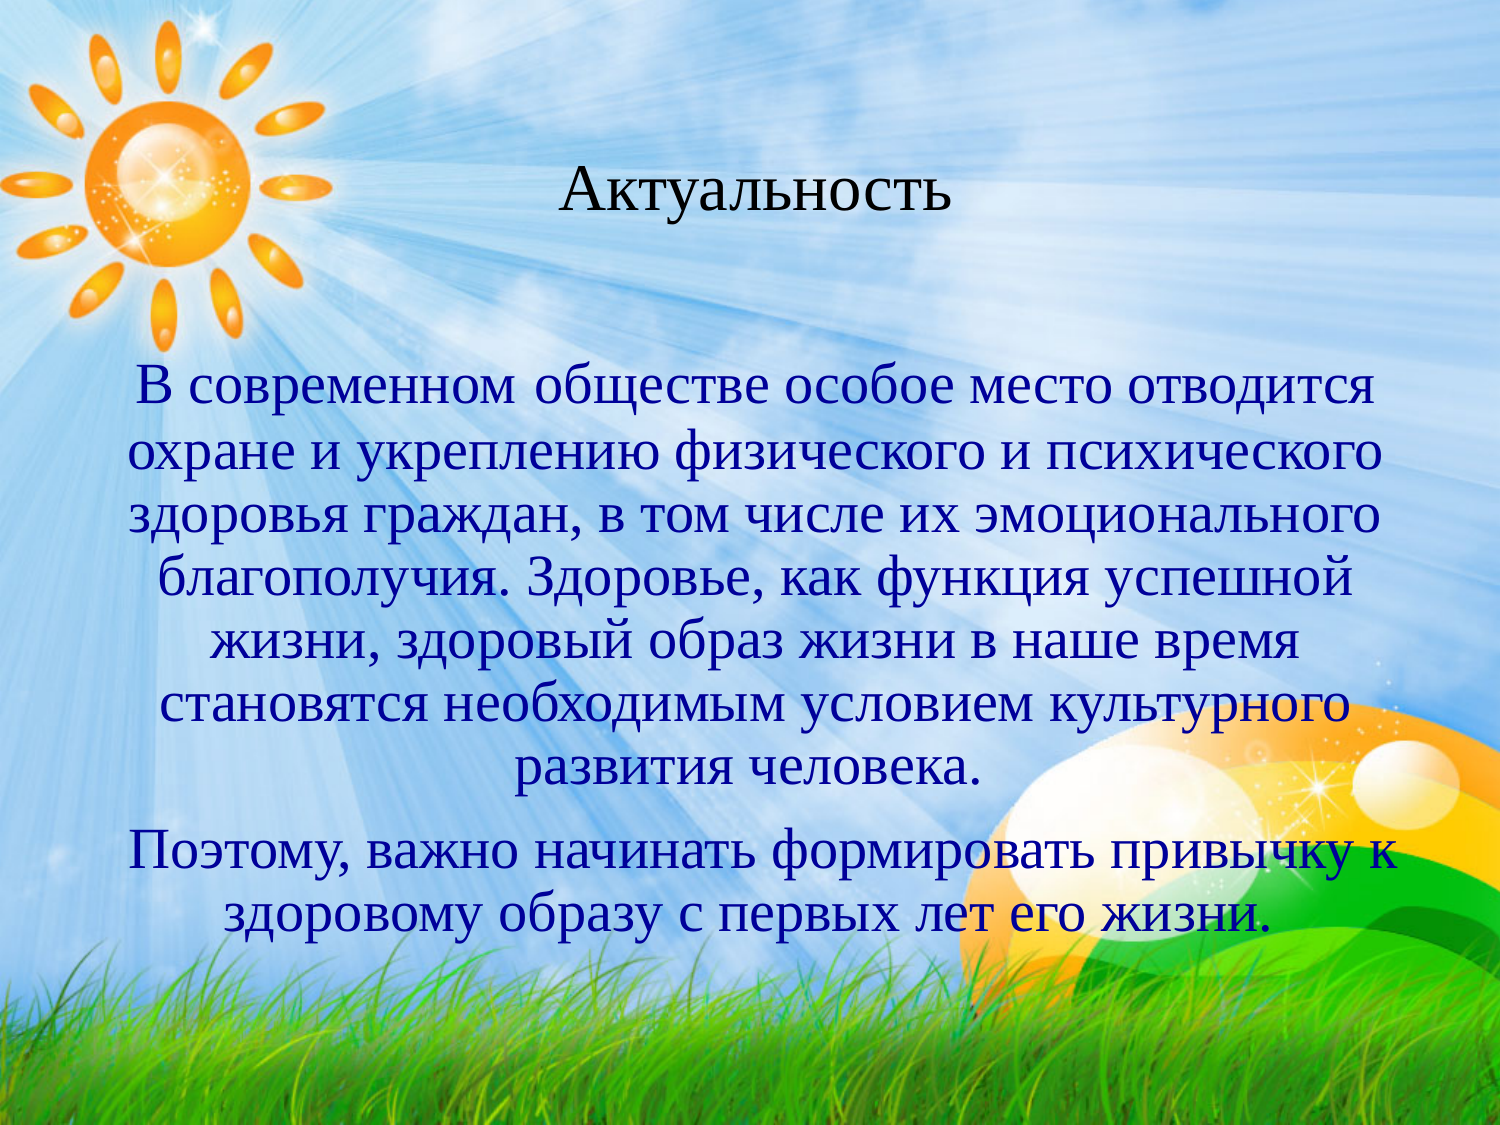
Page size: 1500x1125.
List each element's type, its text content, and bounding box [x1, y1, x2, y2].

subtitle Актуальность В современном обществе особое место отводится охране и укреплению физического и психического здоровья граждан, в том числе их эмоционального благополучия. Здоровье, как функция успешной жизни, здоровый образ жизни в наше время становятся необходимым условием культурного развития человека. Поэтому, важно начинать формировать привычку к здоровому образу с первых лет его жизни. [64, 54, 1448, 1095]
picture [0, 0, 1500, 1125]
